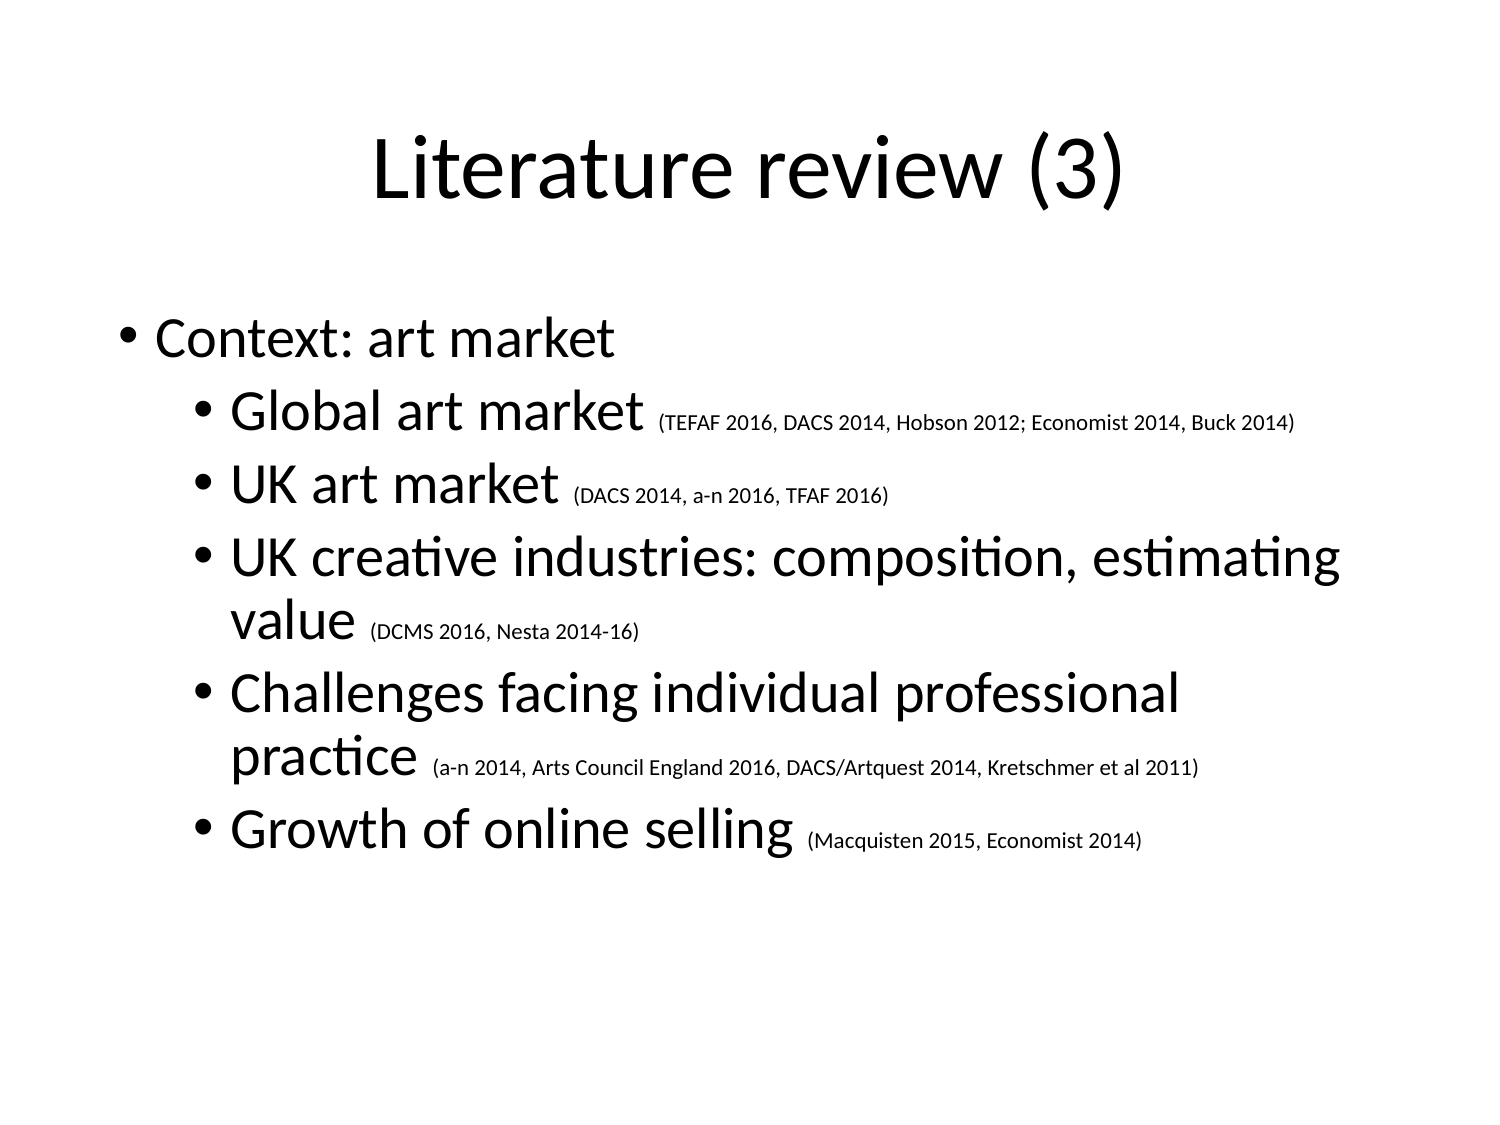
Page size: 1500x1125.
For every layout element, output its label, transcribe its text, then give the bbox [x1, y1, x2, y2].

title Literature review (3) [103, 59, 1397, 278]
list Context: art market Global art market (TEFAF 2016, DACS 2014, Hobson 2012; Economist 2014, Buck 2014) UK art market (DACS 2014, a-n 2016, TFAF 2016) UK creative industries: composition, estimating value (DCMS 2016, Nesta 2014-16) Challenges facing individual professional practice (a-n 2014, Arts Council England 2016, DACS/Artquest 2014, Kretschmer et al 2011) Growth of online selling (Macquisten 2015, Economist 2014) [103, 299, 1397, 1063]
